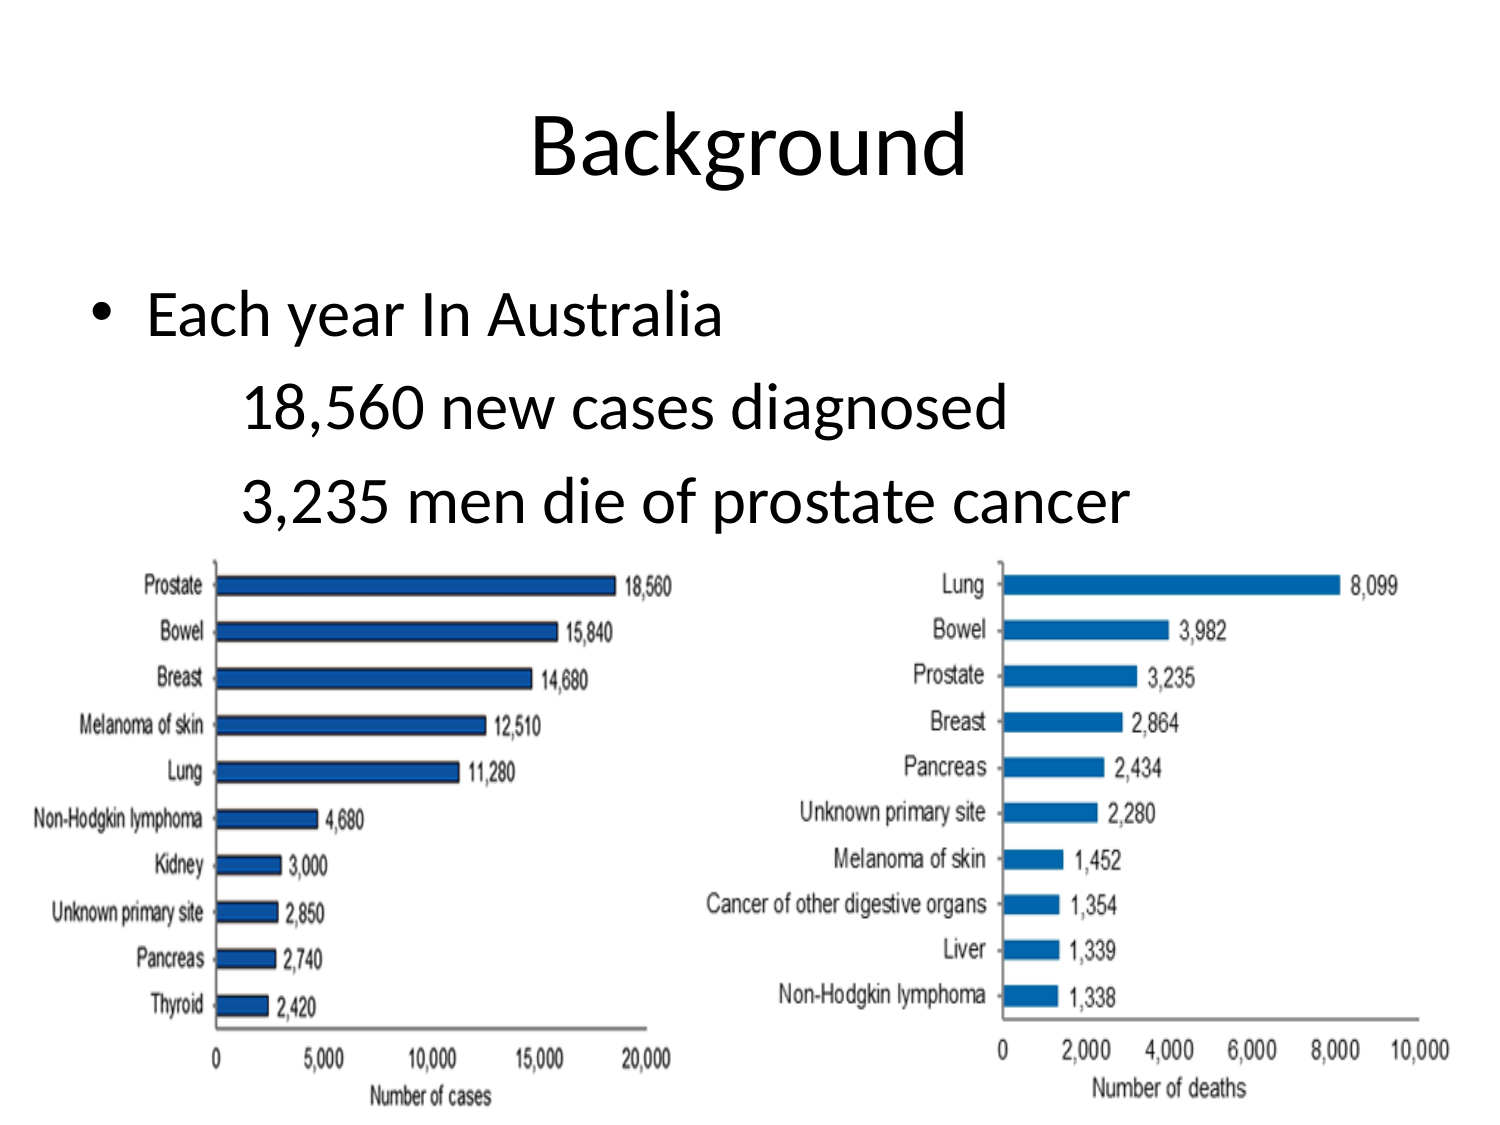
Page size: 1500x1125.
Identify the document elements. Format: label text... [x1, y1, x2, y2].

picture [704, 542, 1463, 1125]
title Background [75, 45, 1425, 233]
list Each year In Australia 18,560 new cases diagnosed 3,235 men die of prostate cancer [75, 262, 1425, 1005]
picture [31, 542, 677, 1125]
